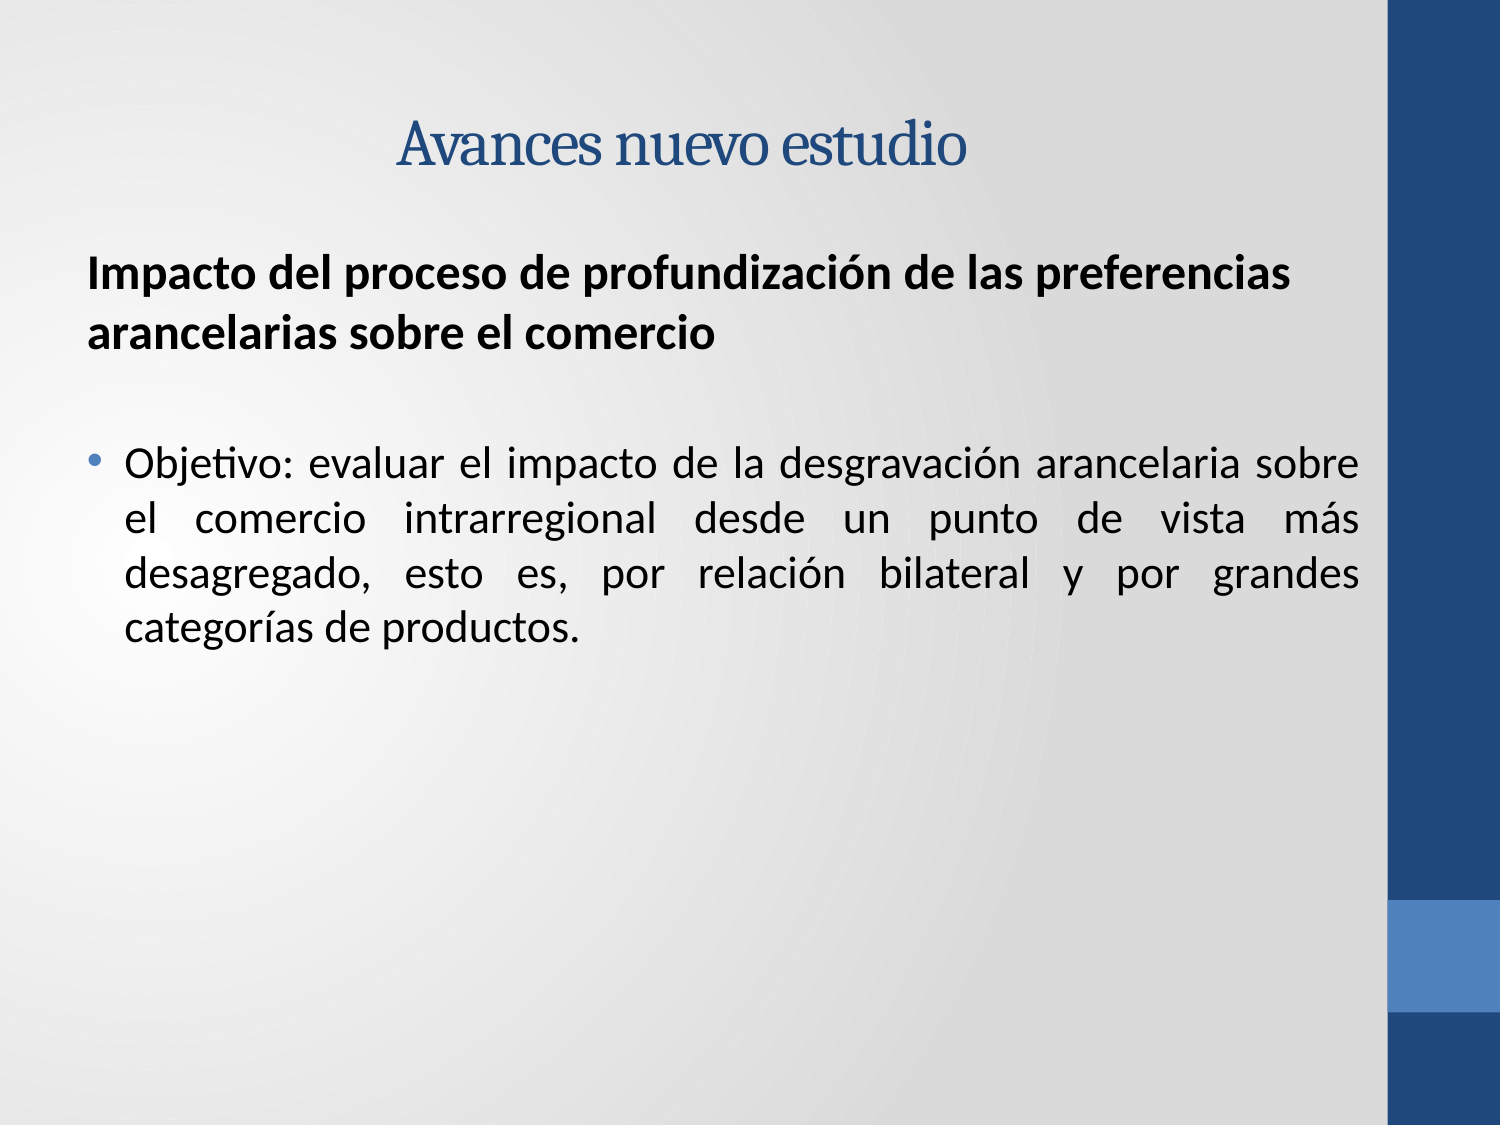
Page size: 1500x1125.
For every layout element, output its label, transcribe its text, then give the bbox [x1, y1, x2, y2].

list Impacto del proceso de profundización de las preferencias arancelarias sobre el comercio Objetivo: evaluar el impacto de la desgravación arancelaria sobre el comercio intrarregional desde un punto de vista más desagregado, esto es, por relación bilateral y por grandes categorías de productos. [53, 231, 1376, 1050]
title Avances nuevo estudio [29, 45, 1365, 233]
